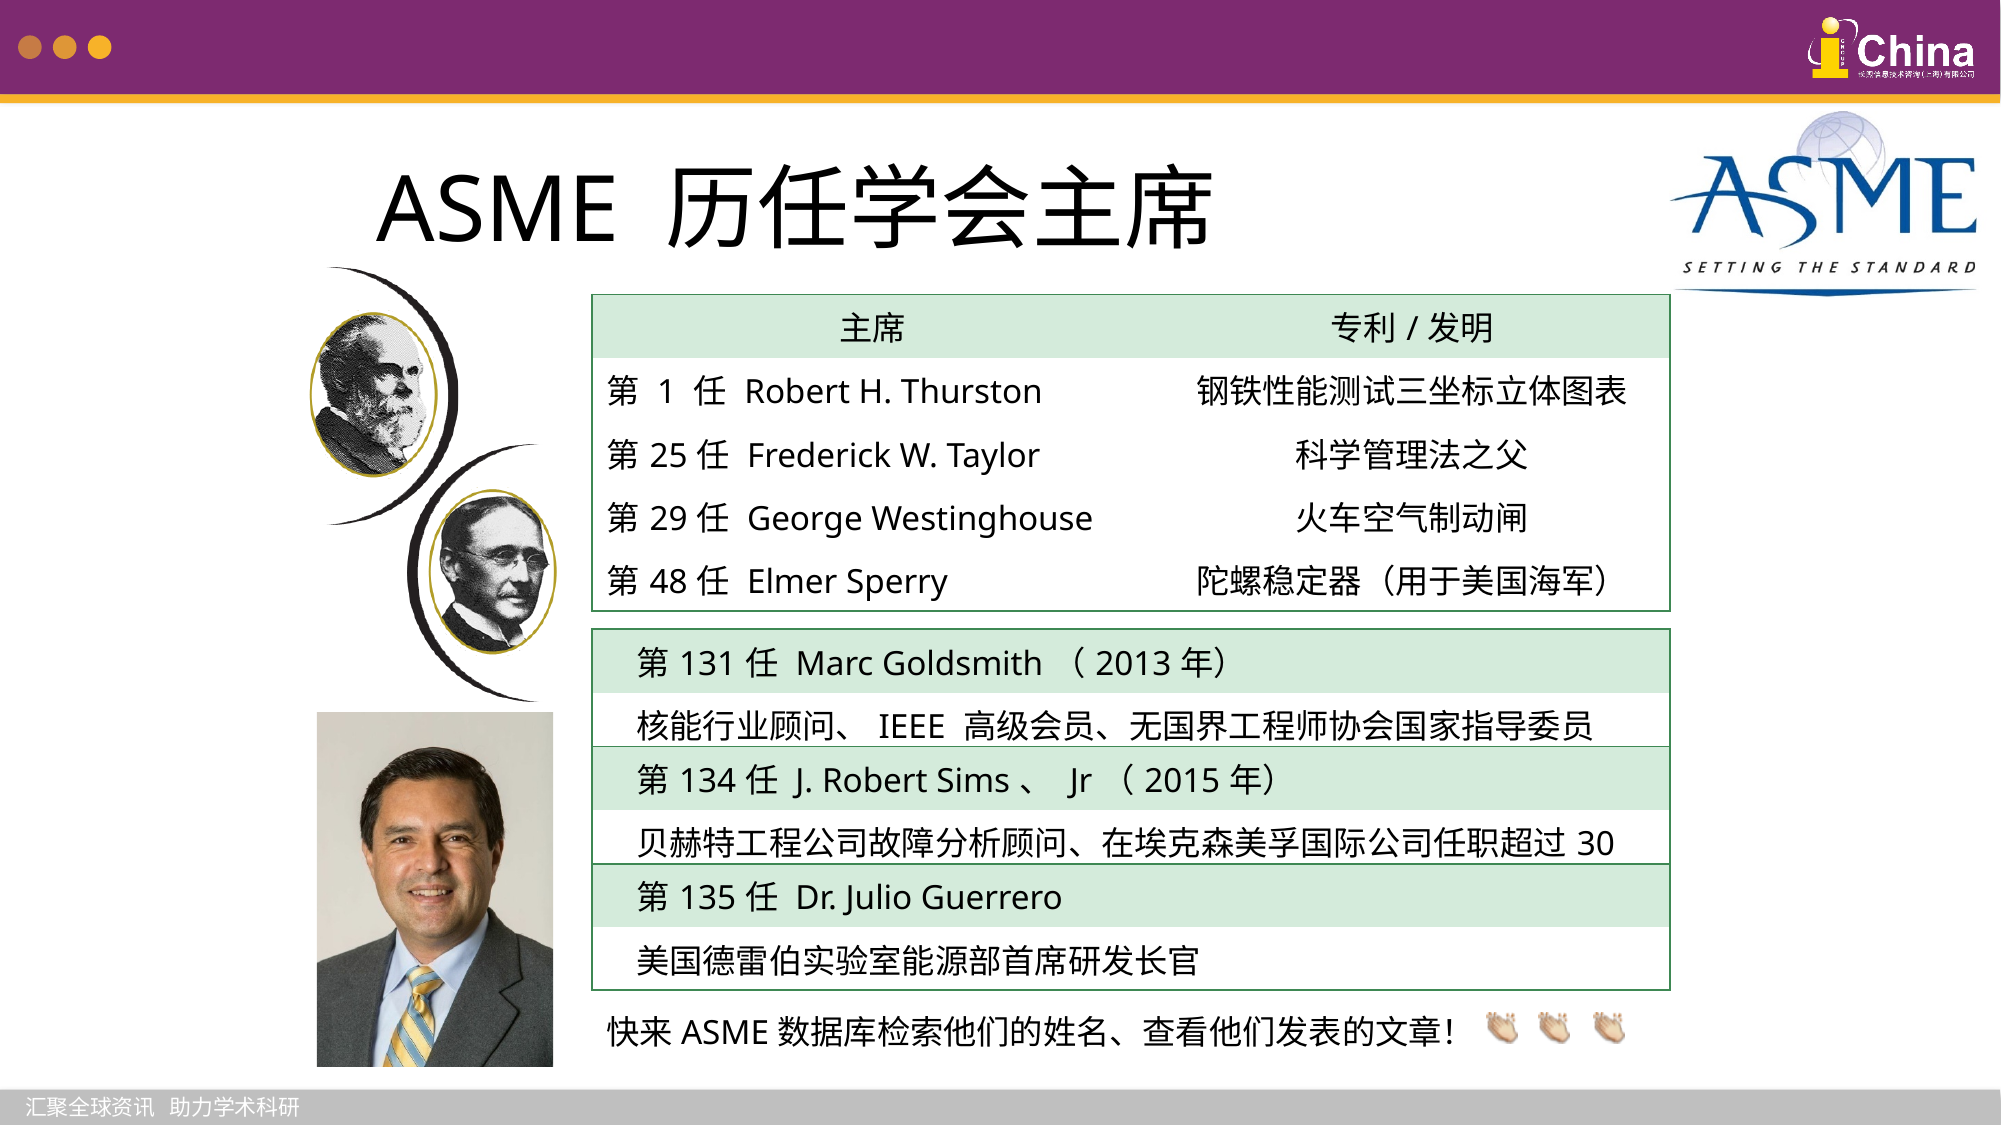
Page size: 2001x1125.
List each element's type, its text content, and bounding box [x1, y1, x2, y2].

text_box 快来ASME数据库检索他们的姓名、查看他们发表的文章！ [591, 1004, 1664, 1059]
table_header 第134任 J. Robert Sims、 Jr（2015年） [593, 747, 1669, 810]
picture [1669, 111, 1992, 298]
table_header 专利/发明 [1154, 295, 1669, 358]
picture [1593, 1011, 1625, 1044]
table_header 主席 [593, 295, 1154, 358]
table_cell 钢铁性能测试三坐标立体图表 [1154, 358, 1669, 421]
picture [1486, 1011, 1518, 1044]
text_box ASME 历任学会主席 [362, 125, 1660, 284]
picture [316, 712, 554, 1068]
table_cell 核能行业顾问、IEEE 高级会员、无国界工程师协会国家指导委员 [593, 693, 1669, 746]
picture [1805, 15, 1976, 79]
picture [301, 263, 569, 703]
table_cell 第48任 Elmer Sperry [593, 548, 1154, 610]
table_cell 美国德雷伯实验室能源部首席研发长官 [593, 927, 1669, 989]
table_cell 贝赫特工程公司故障分析顾问、在埃克森美孚国际公司任职超过30年 [593, 810, 1669, 863]
table_cell 第 1 任 Robert H. Thurston [593, 358, 1154, 421]
picture [1538, 1011, 1571, 1044]
table_header 第131任 Marc Goldsmith（2013年） [593, 630, 1669, 693]
table_header 第135任 Dr. Julio Guerrero [593, 865, 1669, 927]
table_cell 火车空气制动闸 [1154, 484, 1669, 548]
table_cell 陀螺稳定器（用于美国海军） [1154, 548, 1669, 610]
table_cell 科学管理法之父 [1154, 421, 1669, 484]
table_cell 第25任 Frederick W. Taylor [593, 421, 1154, 484]
table_cell 第29任 George Westinghouse [593, 484, 1154, 548]
